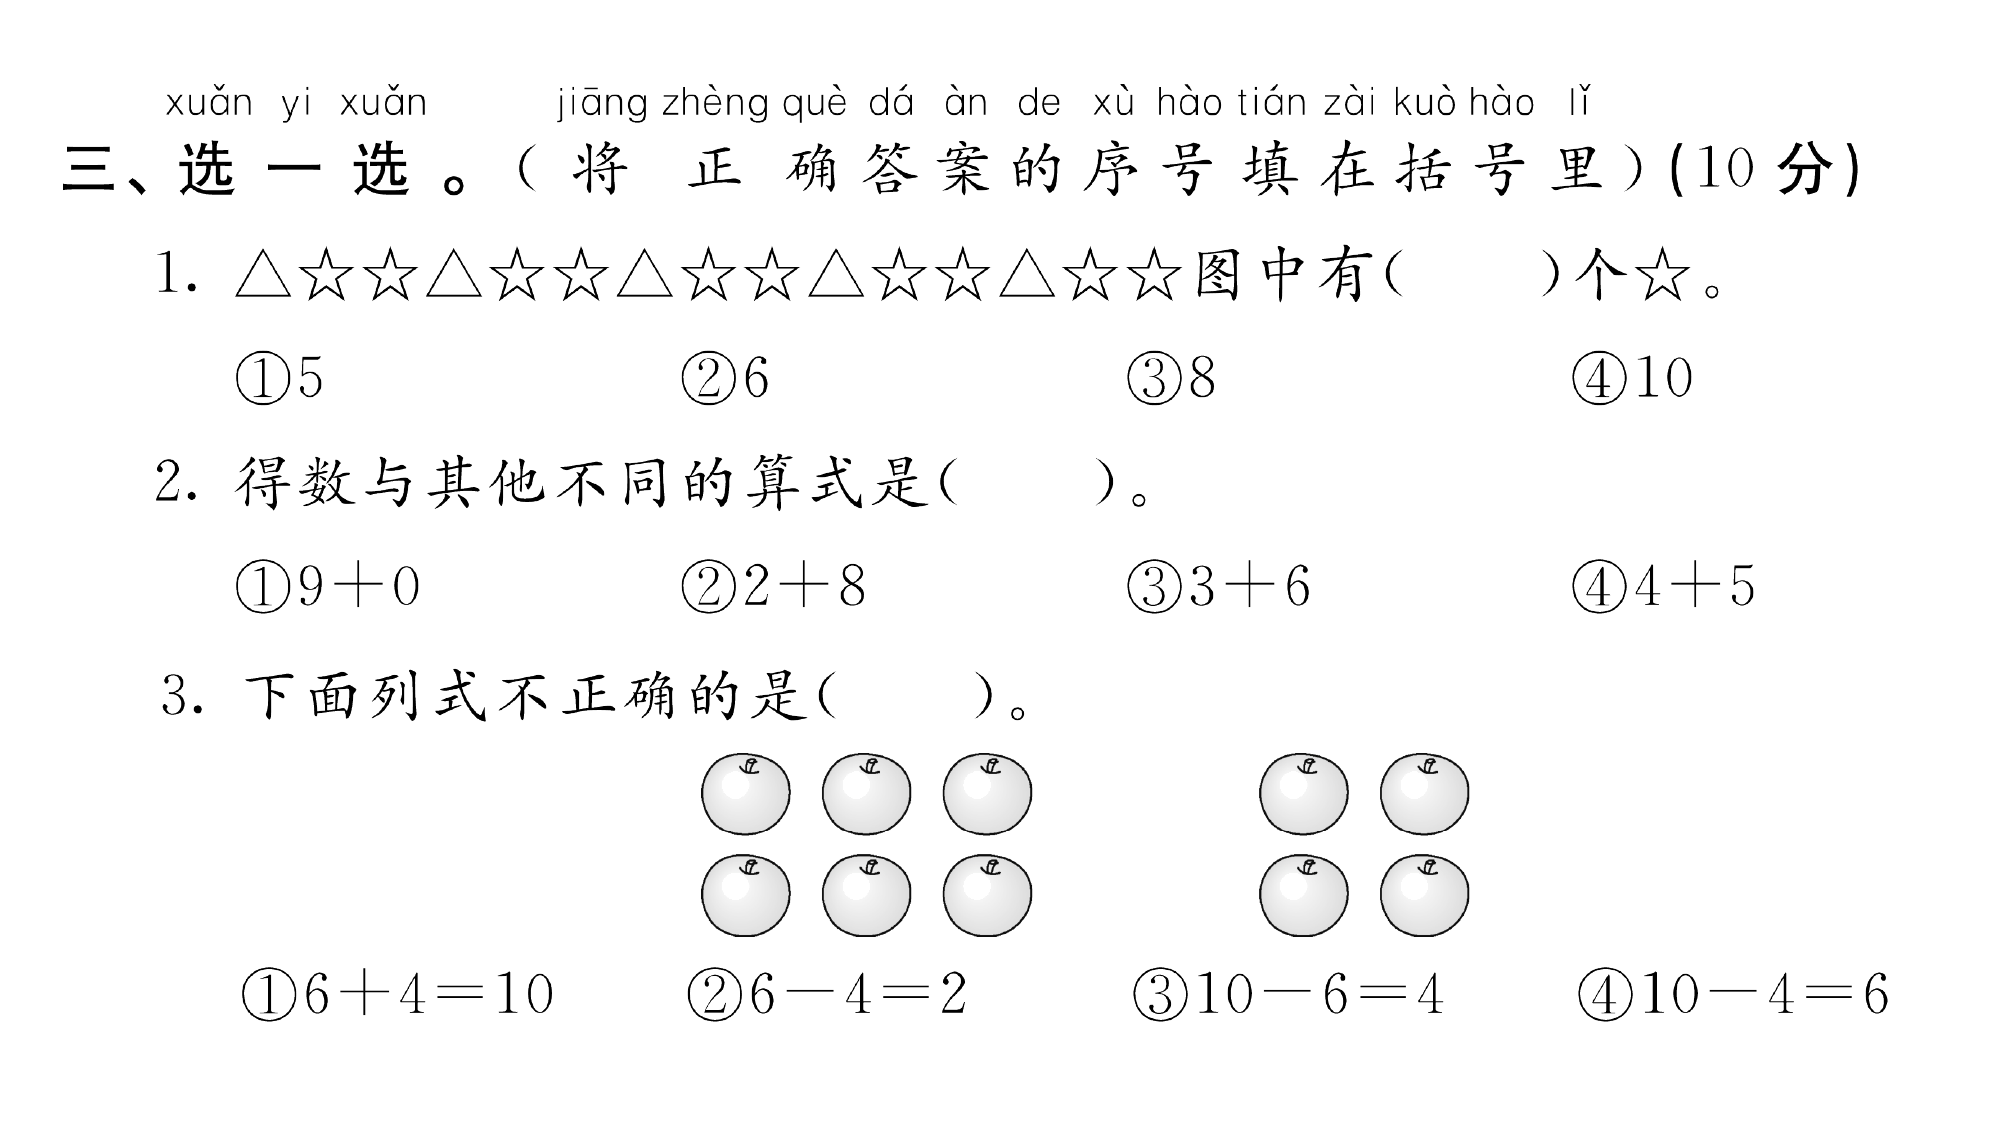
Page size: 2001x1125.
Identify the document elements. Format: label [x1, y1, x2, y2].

picture [58, 58, 2000, 1036]
